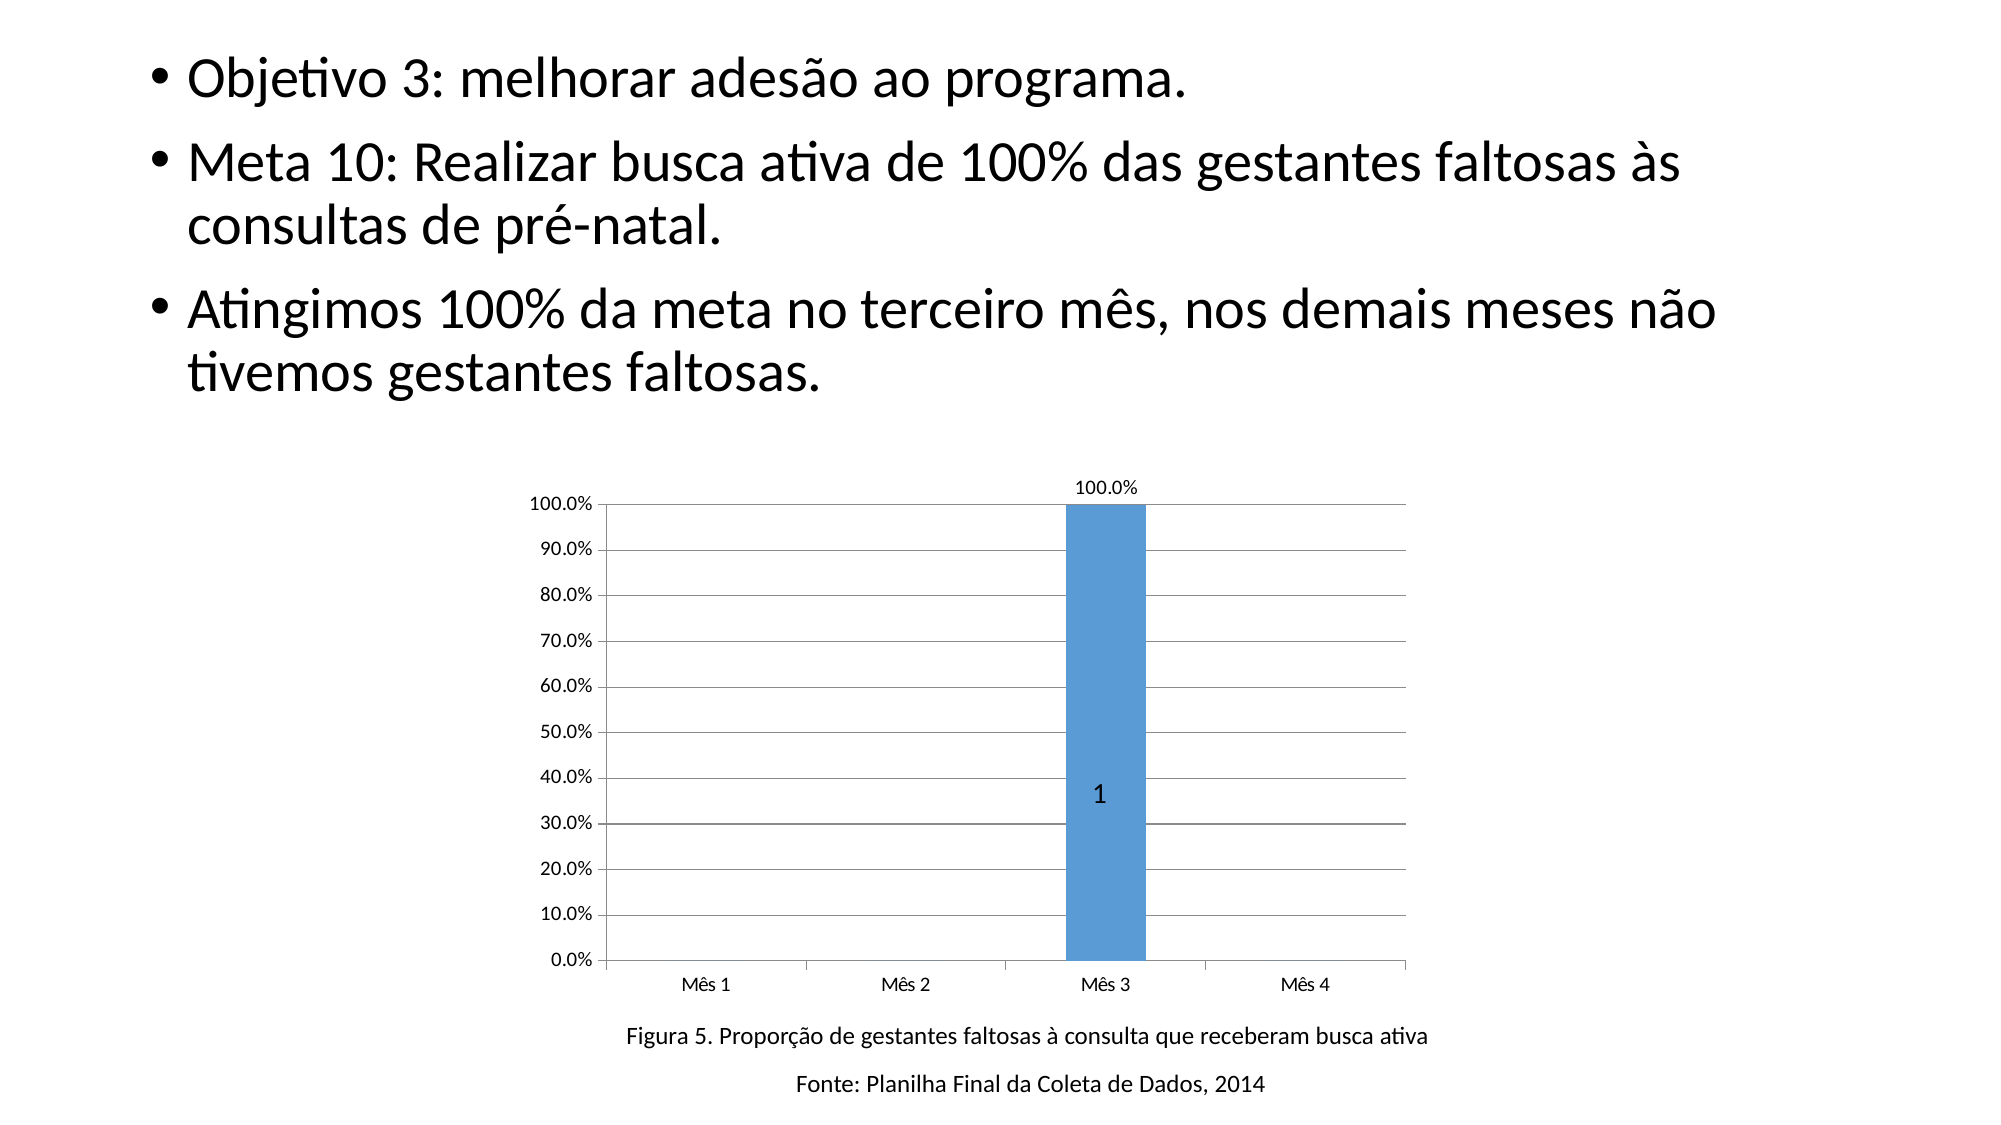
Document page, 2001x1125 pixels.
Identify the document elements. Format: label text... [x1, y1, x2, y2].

chart [510, 478, 1424, 1007]
text_box Objetivo 3: melhorar adesão ao programa. Meta 10: Realizar busca ativa de 100% das gestantes faltosas às consultas de pré-natal. Atingimos 100% da meta no terceiro mês, nos demais meses não tivemos gestantes faltosas. Figura 5. Proporção de gestantes faltosas à consulta que receberam busca ativa Fonte: Planilha Final da Coleta de Dados, 2014 [135, 39, 1928, 1105]
